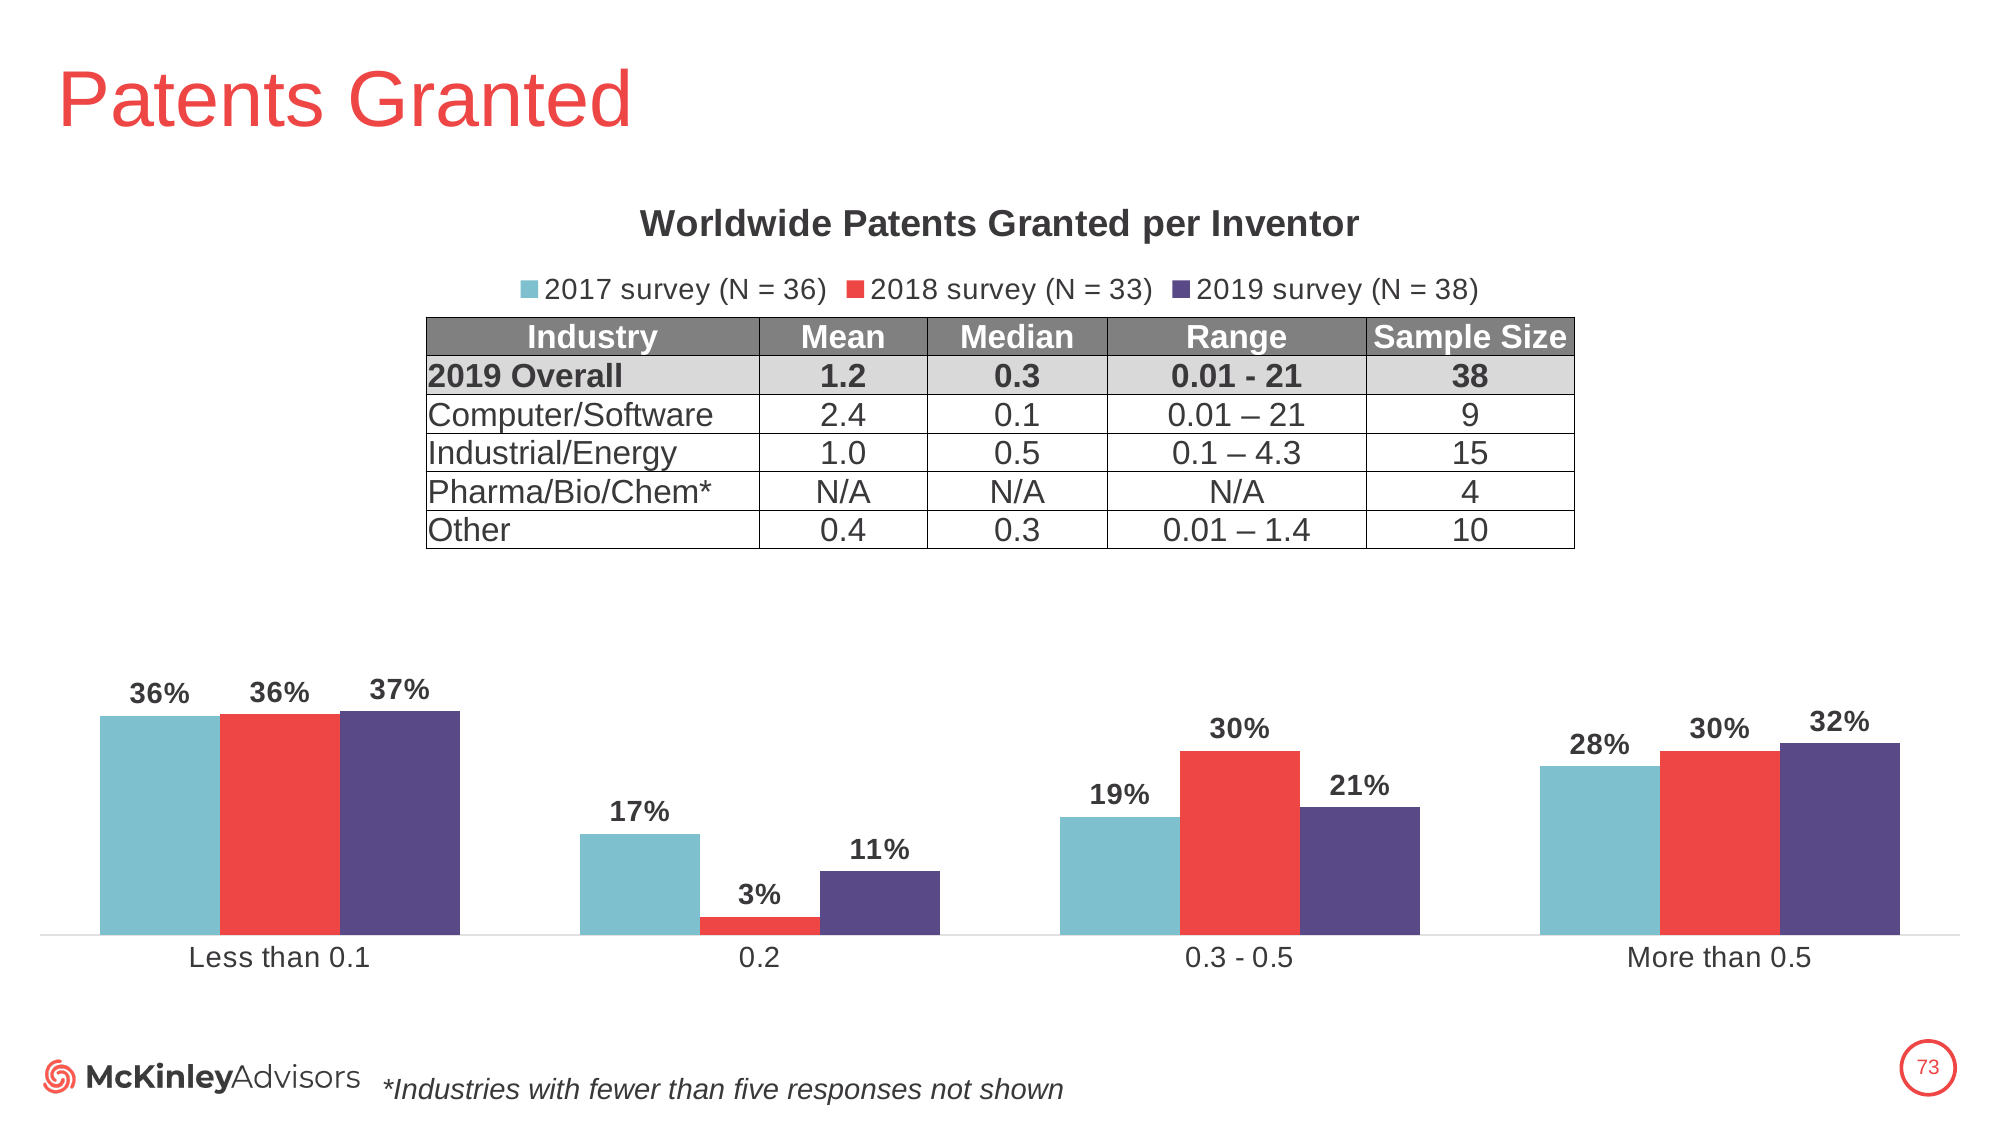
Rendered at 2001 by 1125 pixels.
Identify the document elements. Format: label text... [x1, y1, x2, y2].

chart [0, 166, 2000, 991]
title Patents Granted [42, 36, 1966, 166]
slide_number 73 [1893, 1035, 1963, 1096]
picture [42, 1059, 360, 1094]
text_box *Industries with fewer than five responses not shown [367, 1062, 1448, 1113]
